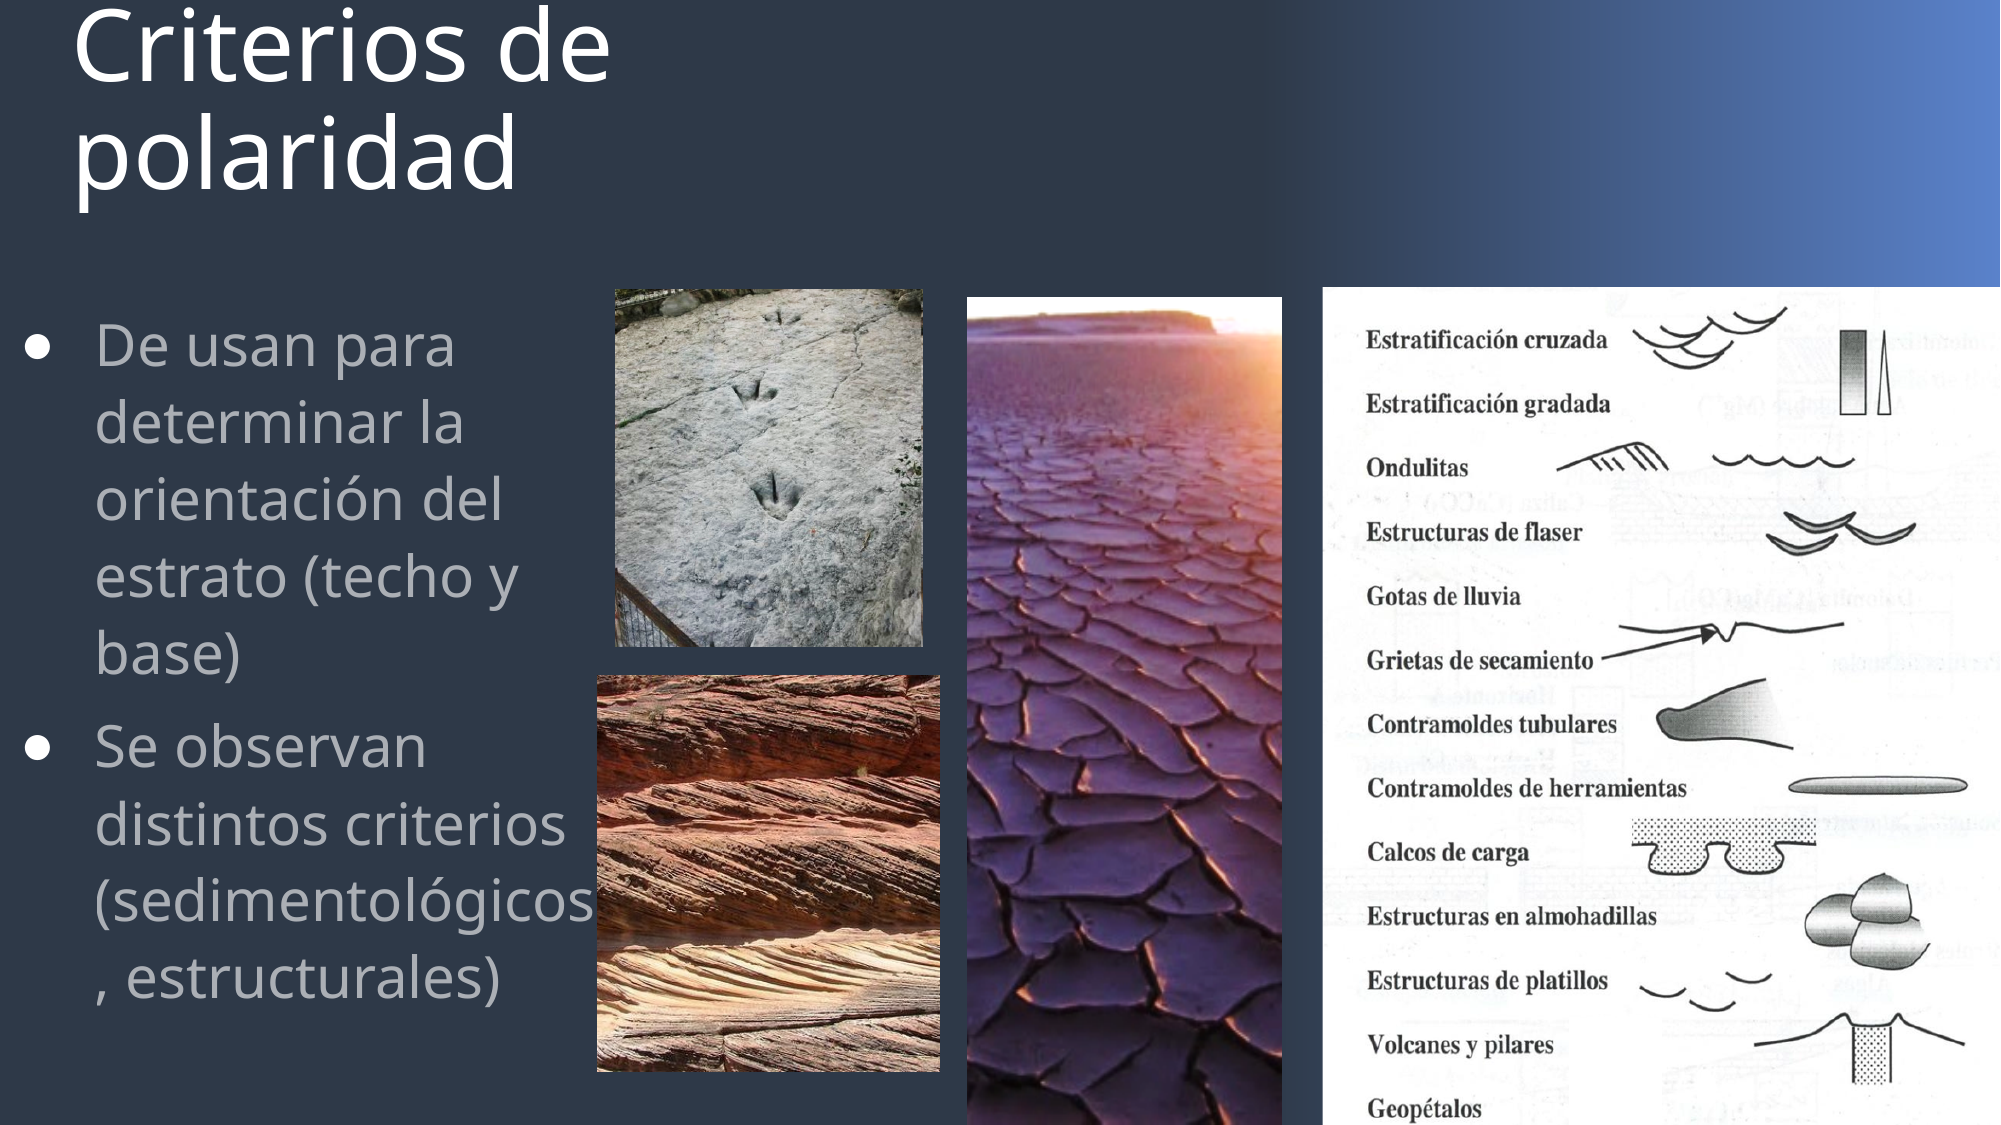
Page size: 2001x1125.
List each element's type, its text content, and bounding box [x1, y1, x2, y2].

picture [597, 675, 940, 1072]
list De usan para determinar la orientación del estrato (techo y base) Se observan distintos criterios (sedimentológicos, estructurales) [0, 301, 602, 847]
picture [1322, 265, 2000, 1125]
picture [967, 297, 1283, 1125]
title Criterios de polaridad [71, 54, 1050, 212]
picture [615, 289, 923, 647]
